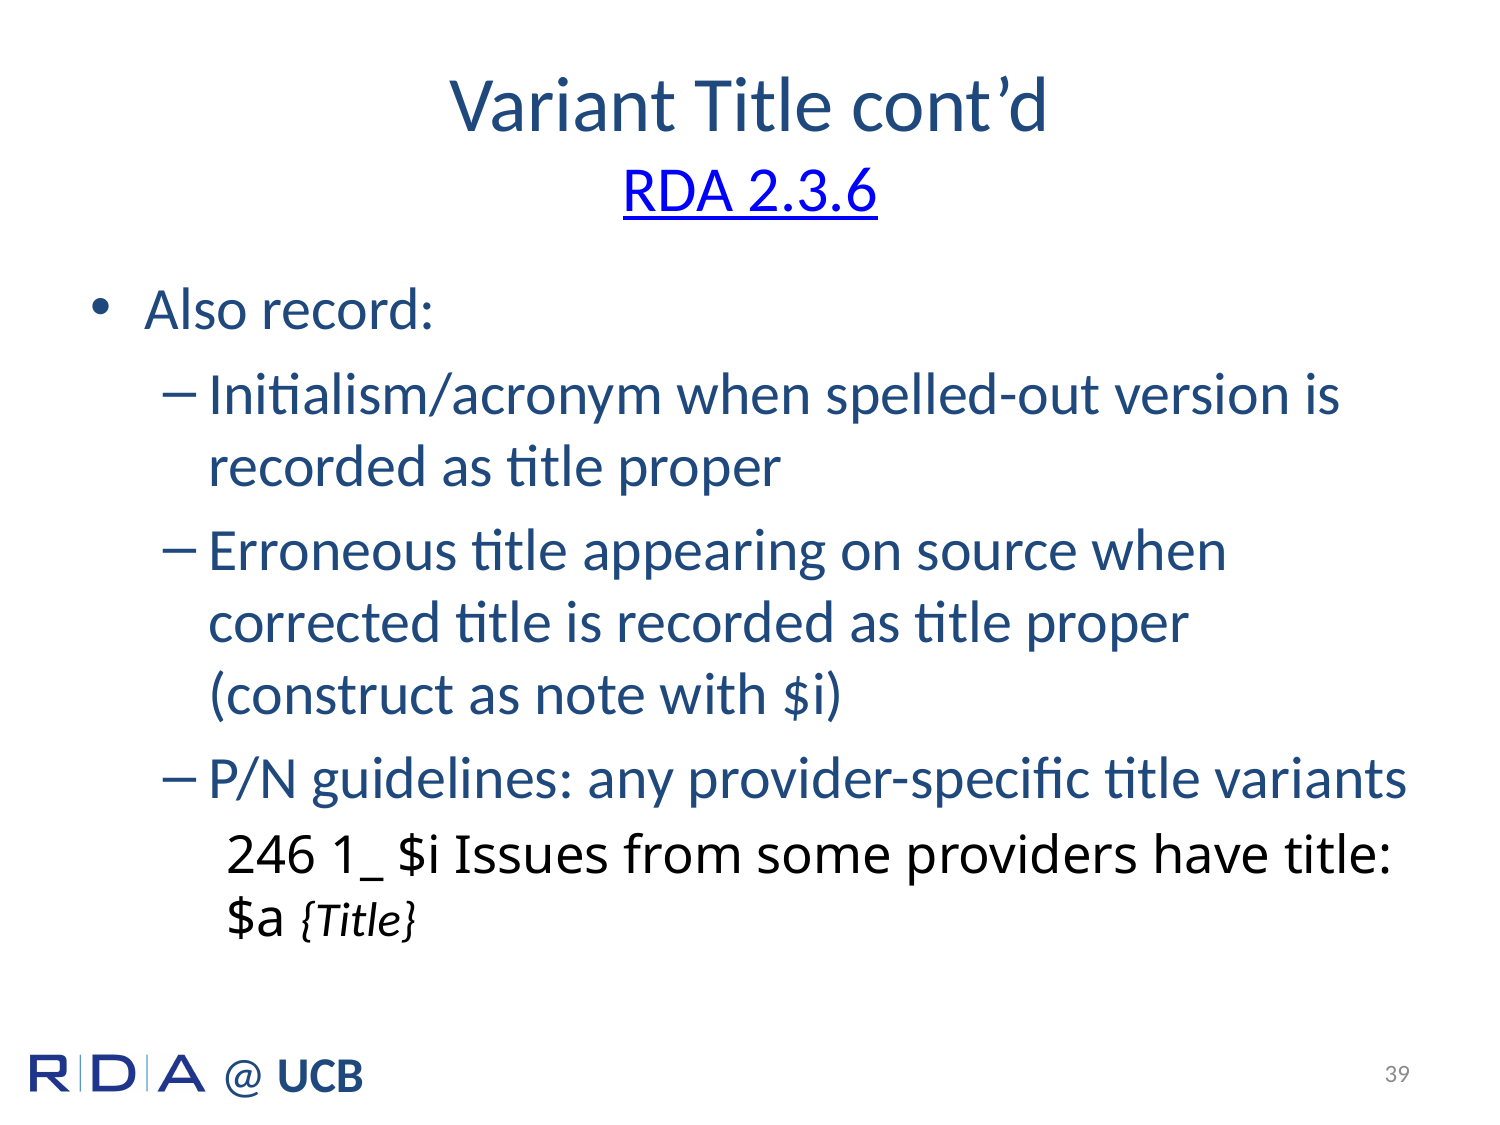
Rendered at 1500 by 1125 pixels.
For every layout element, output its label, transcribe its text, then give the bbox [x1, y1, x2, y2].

list Also record: Initialism/acronym when spelled-out version is recorded as title proper Erroneous title appearing on source when corrected title is recorded as title proper (construct as note with $i) P/N guidelines: any provider-specific title variants 246 1_ $i Issues from some providers have title: $a {Title} [75, 262, 1425, 1005]
title Variant Title cont’d RDA 2.3.6 [75, 45, 1425, 233]
slide_number 39 [1074, 1042, 1425, 1103]
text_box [29, 1034, 381, 1111]
